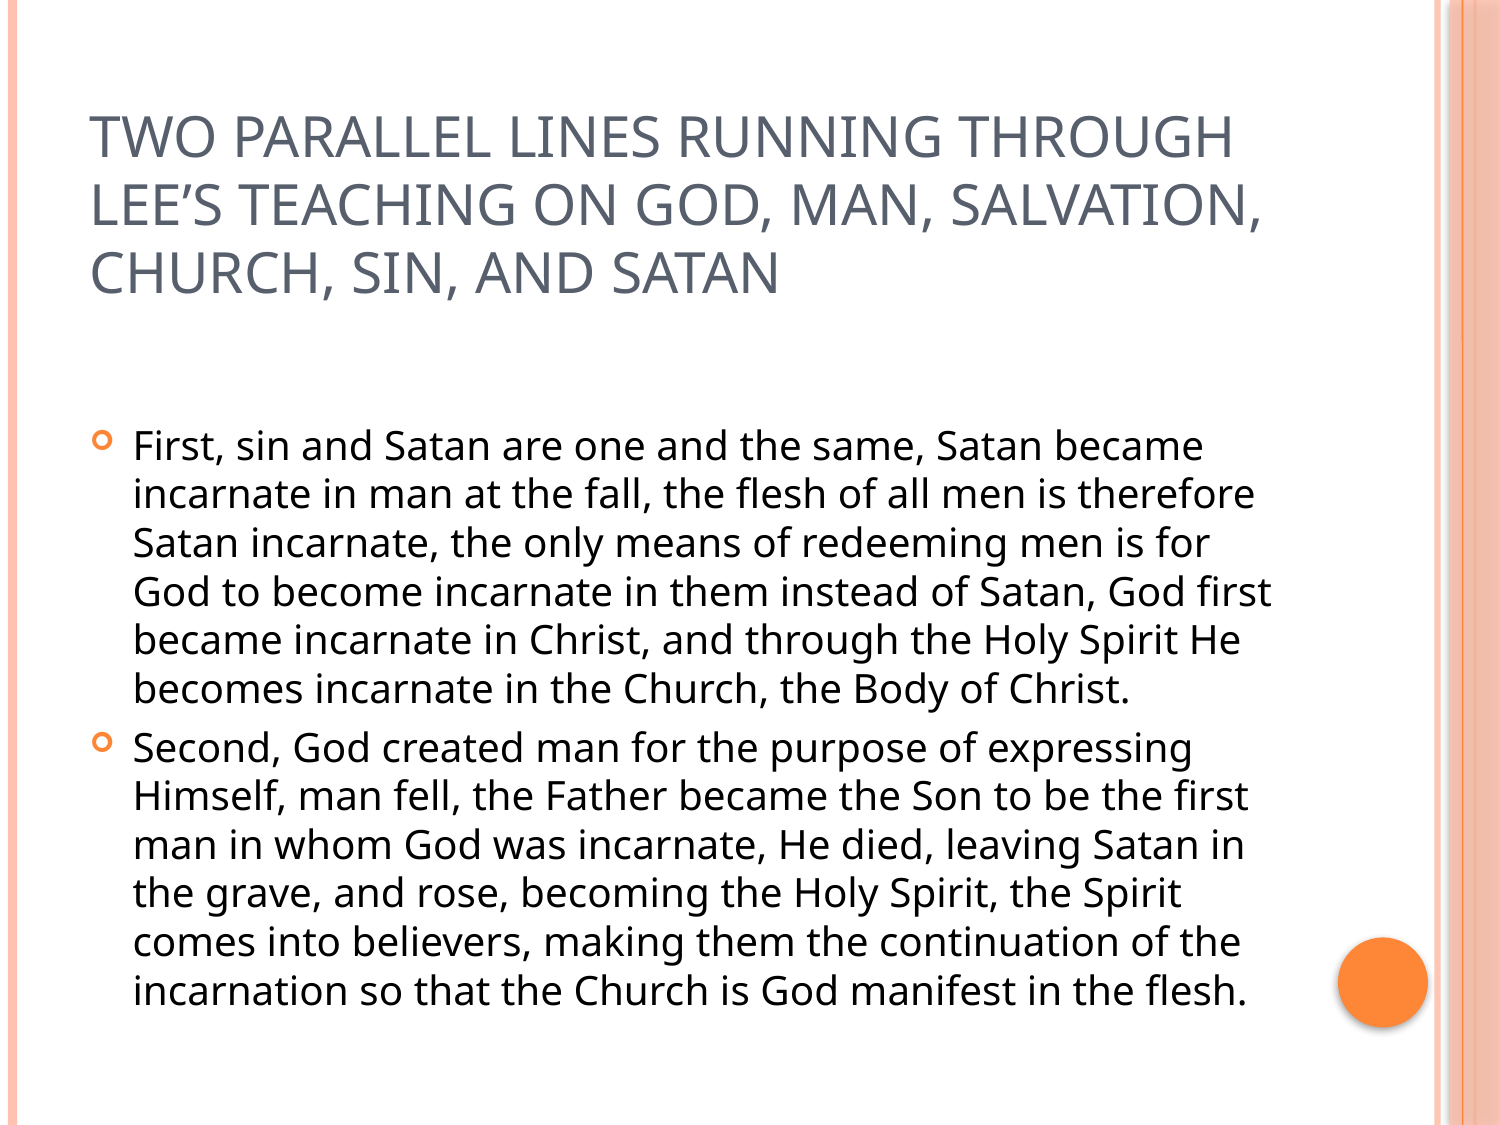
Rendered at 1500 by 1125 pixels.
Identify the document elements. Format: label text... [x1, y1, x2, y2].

title Two parallel lines running through Lee’s teaching on God, man, salvation, church, sin, and Satan [75, 45, 1300, 313]
list First, sin and Satan are one and the same, Satan became incarnate in man at the fall, the flesh of all men is therefore Satan incarnate, the only means of redeeming men is for God to become incarnate in them instead of Satan, God first became incarnate in Christ, and through the Holy Spirit He becomes incarnate in the Church, the Body of Christ. Second, God created man for the purpose of expressing Himself, man fell, the Father became the Son to be the first man in whom God was incarnate, He died, leaving Satan in the grave, and rose, becoming the Holy Spirit, the Spirit comes into believers, making them the continuation of the incarnation so that the Church is God manifest in the flesh. [75, 412, 1300, 1062]
